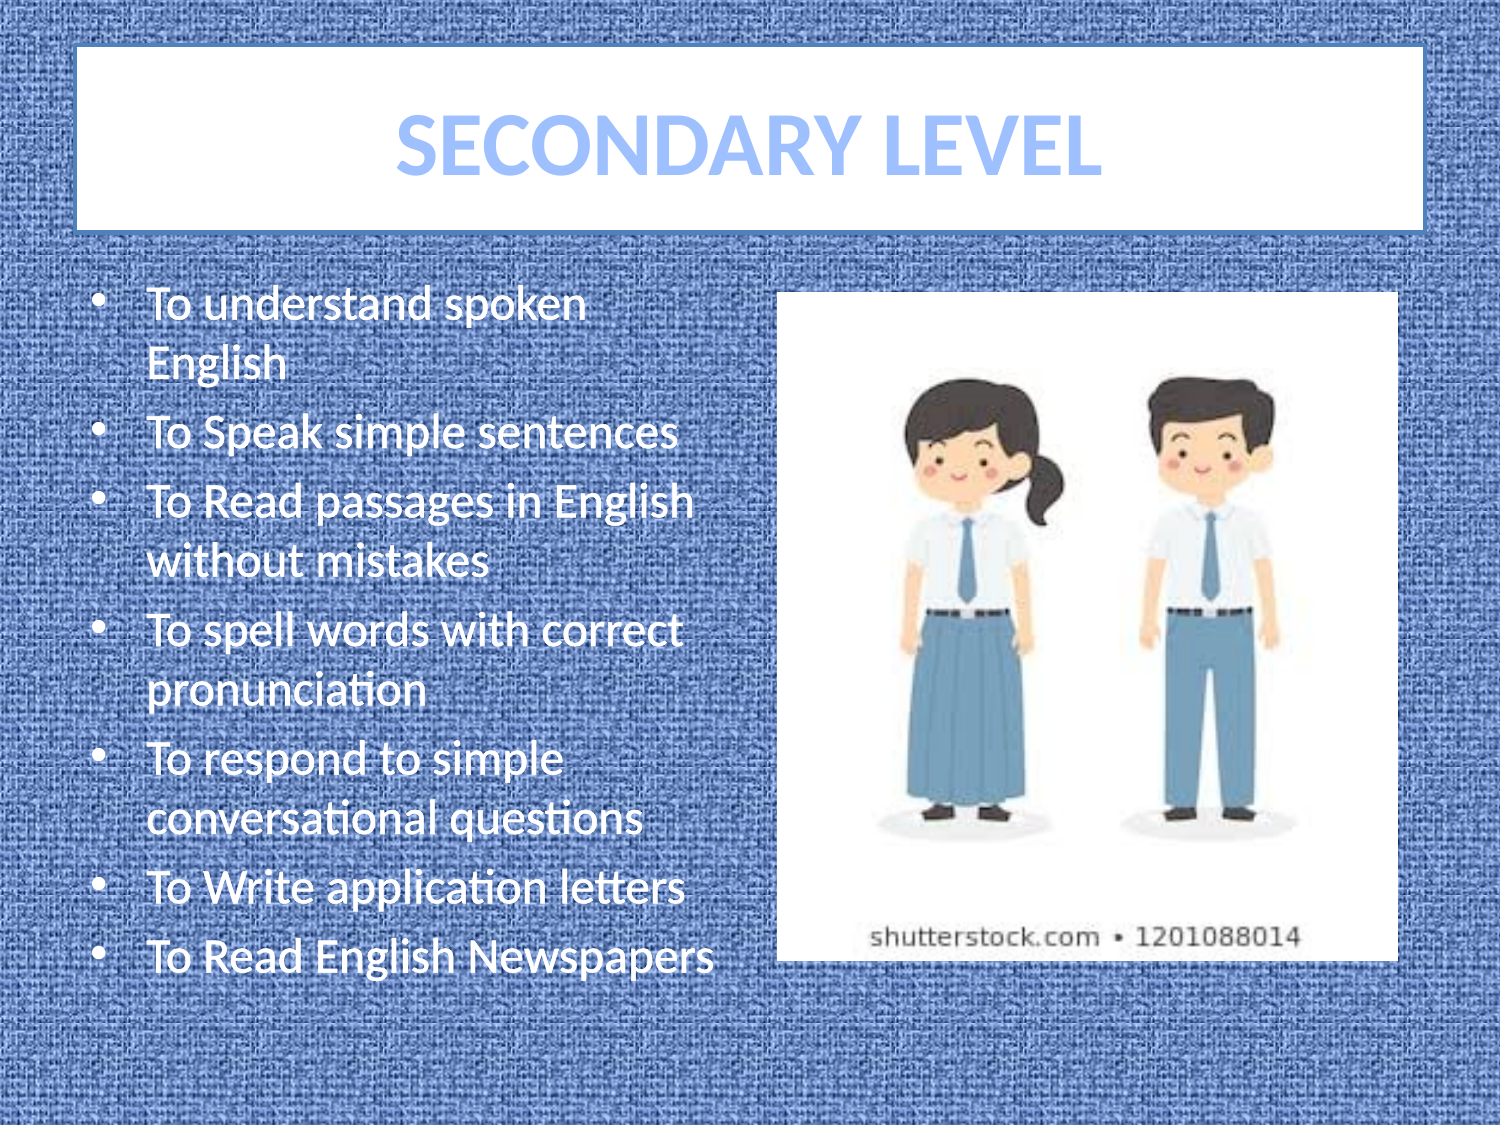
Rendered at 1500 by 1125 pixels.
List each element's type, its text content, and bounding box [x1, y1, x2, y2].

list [777, 292, 1398, 962]
title SECONDARY LEVEL [73, 43, 1427, 235]
picture [0, 0, 1500, 1125]
list To understand spoken English To Speak simple sentences To Read passages in English without mistakes To spell words with correct pronunciation To respond to simple conversational questions To Write application letters To Read English Newspapers [75, 262, 738, 1005]
